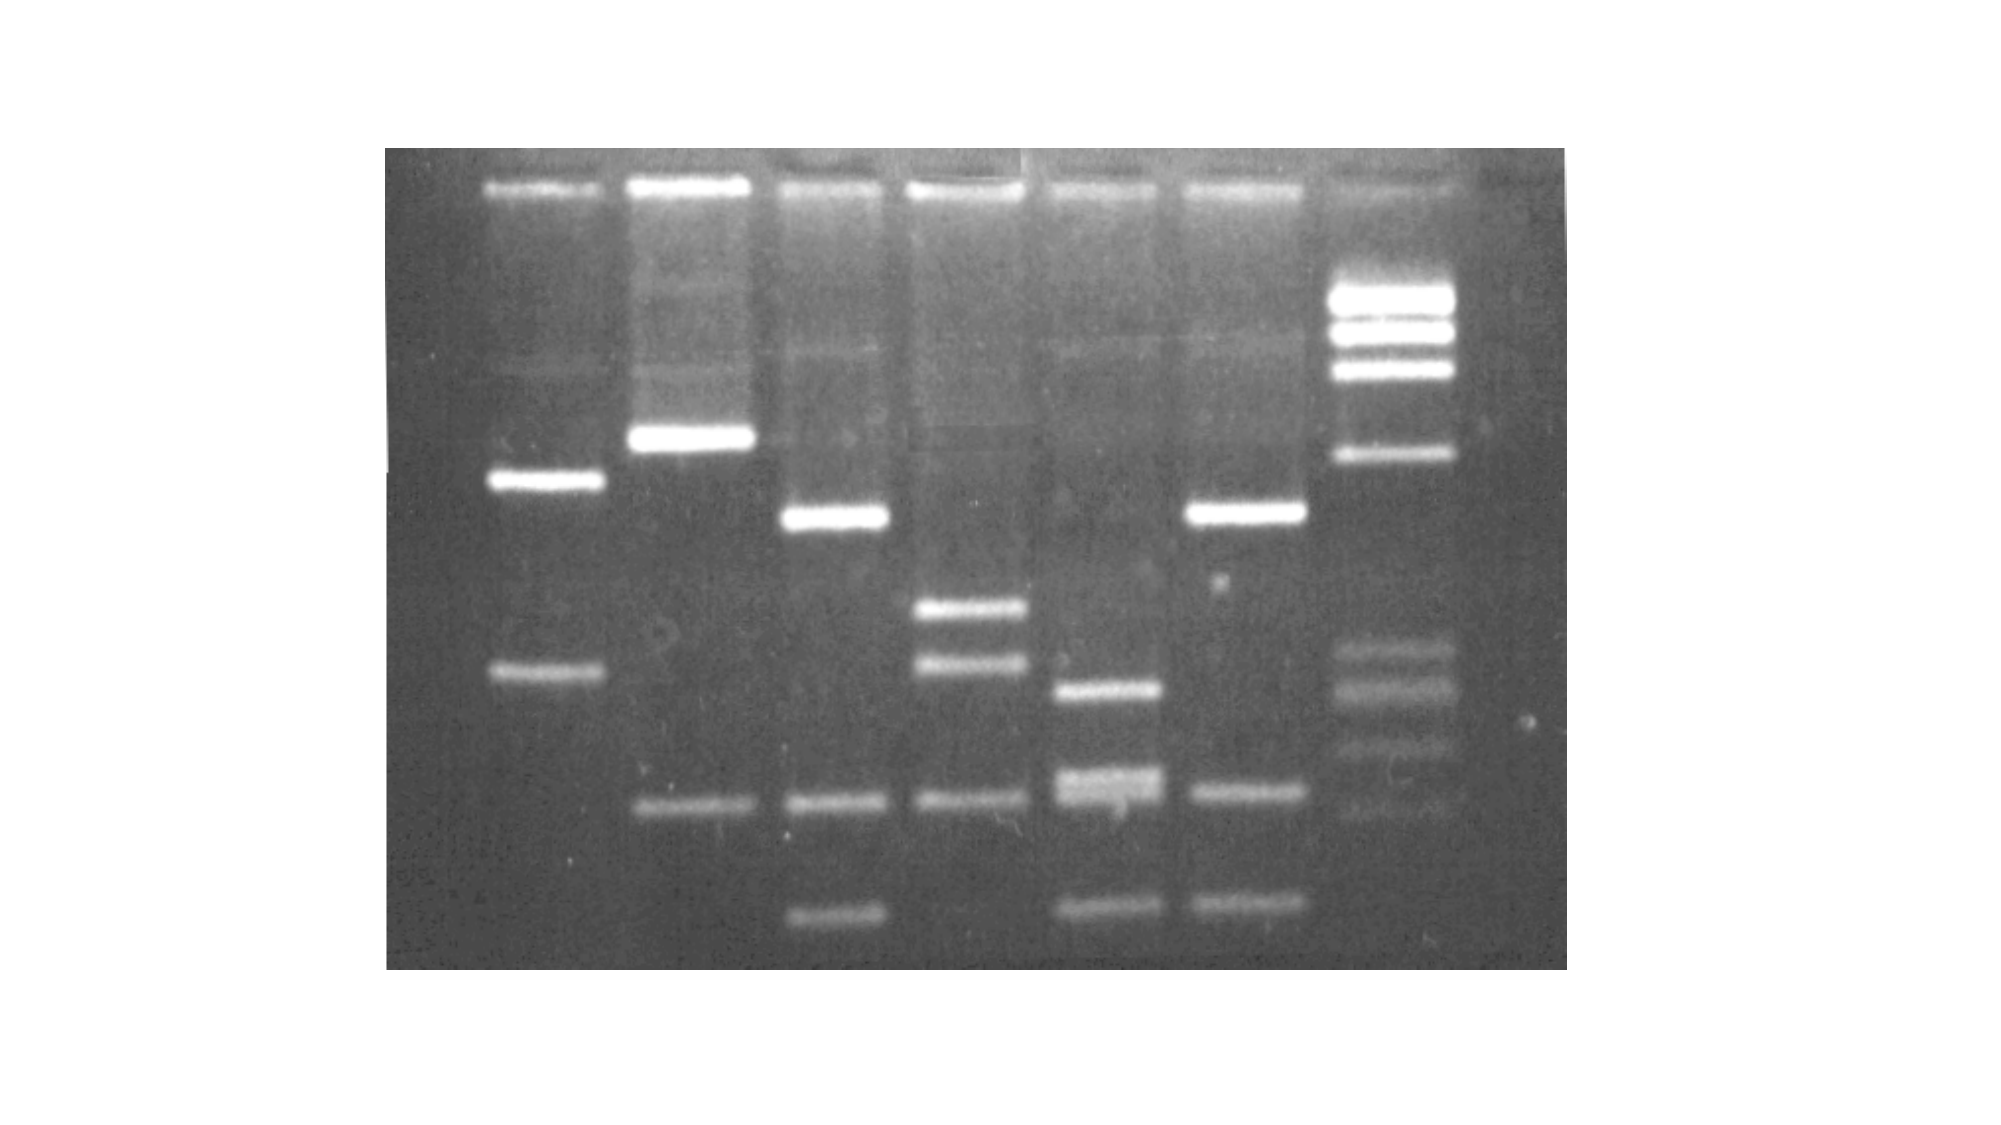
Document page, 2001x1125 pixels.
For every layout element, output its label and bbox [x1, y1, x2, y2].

picture [385, 148, 1567, 970]
